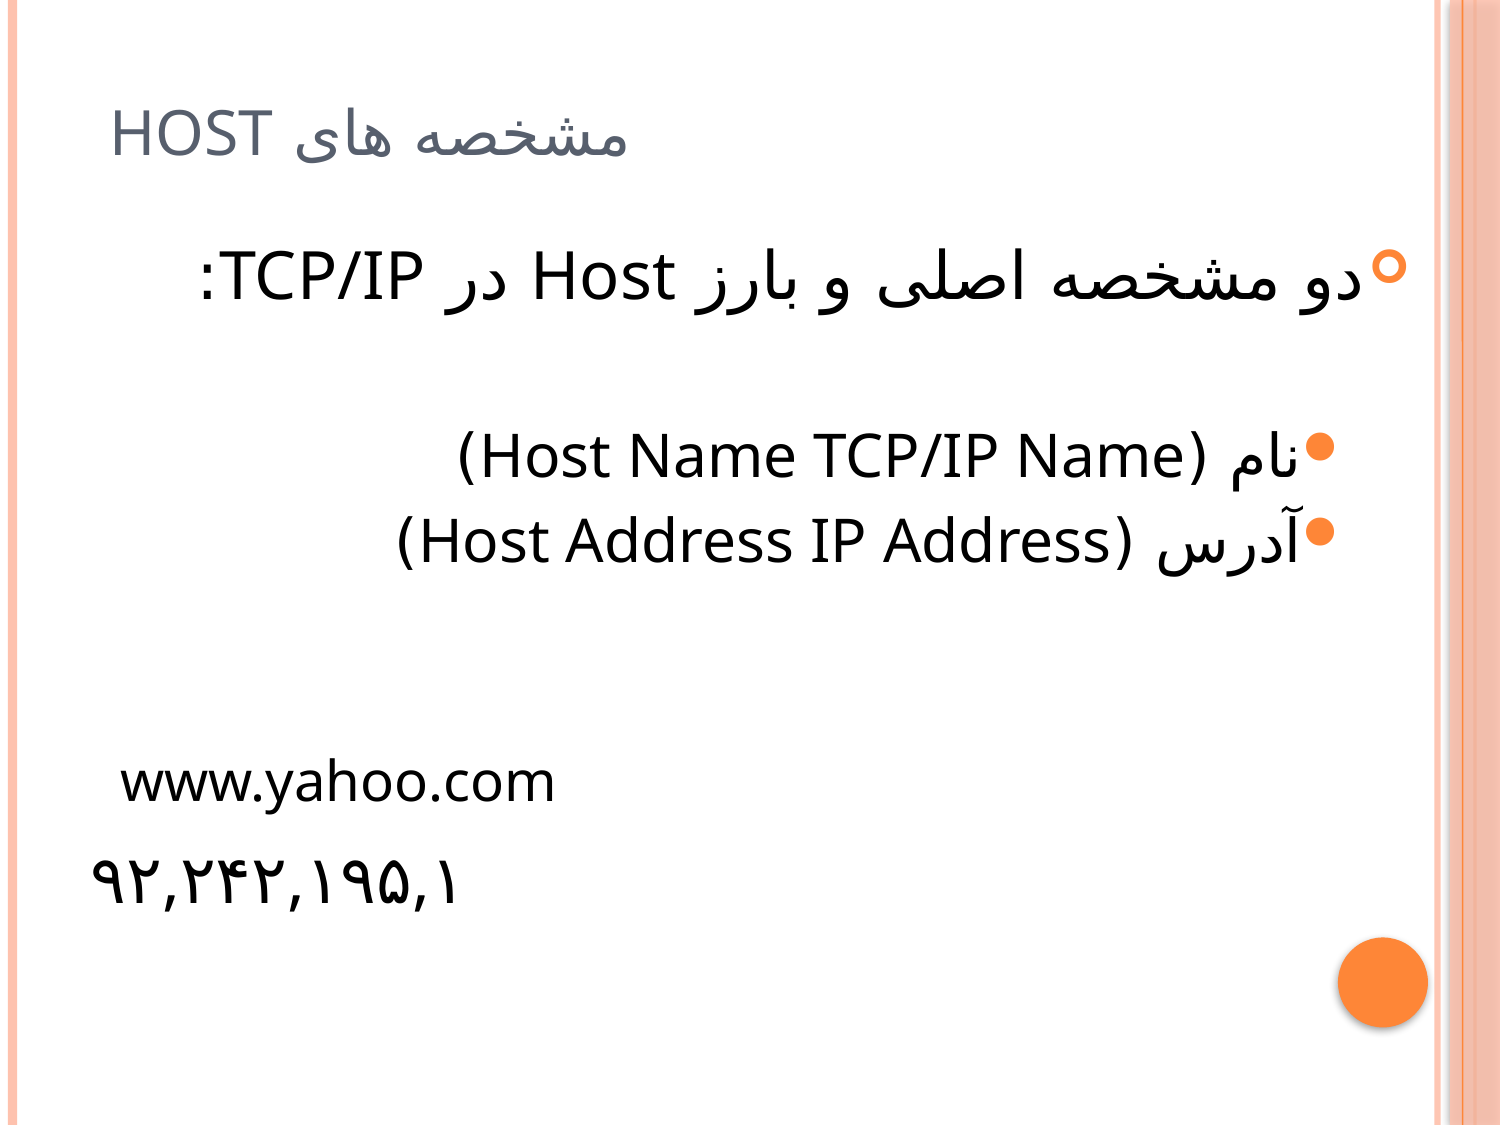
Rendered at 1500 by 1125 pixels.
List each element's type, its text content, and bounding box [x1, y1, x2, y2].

title مشخصه های Host [75, 24, 1300, 175]
text_box ۹۲,۲۴۲,۱۹۵,۱ [75, 829, 481, 924]
text_box www.yahoo.com [105, 737, 572, 820]
list دو مشخصه اصلى و بارز Host در TCP/IP: نام (Host Name TCP/IP Name) آدرس (Host Address IP Address) [75, 224, 1425, 1075]
